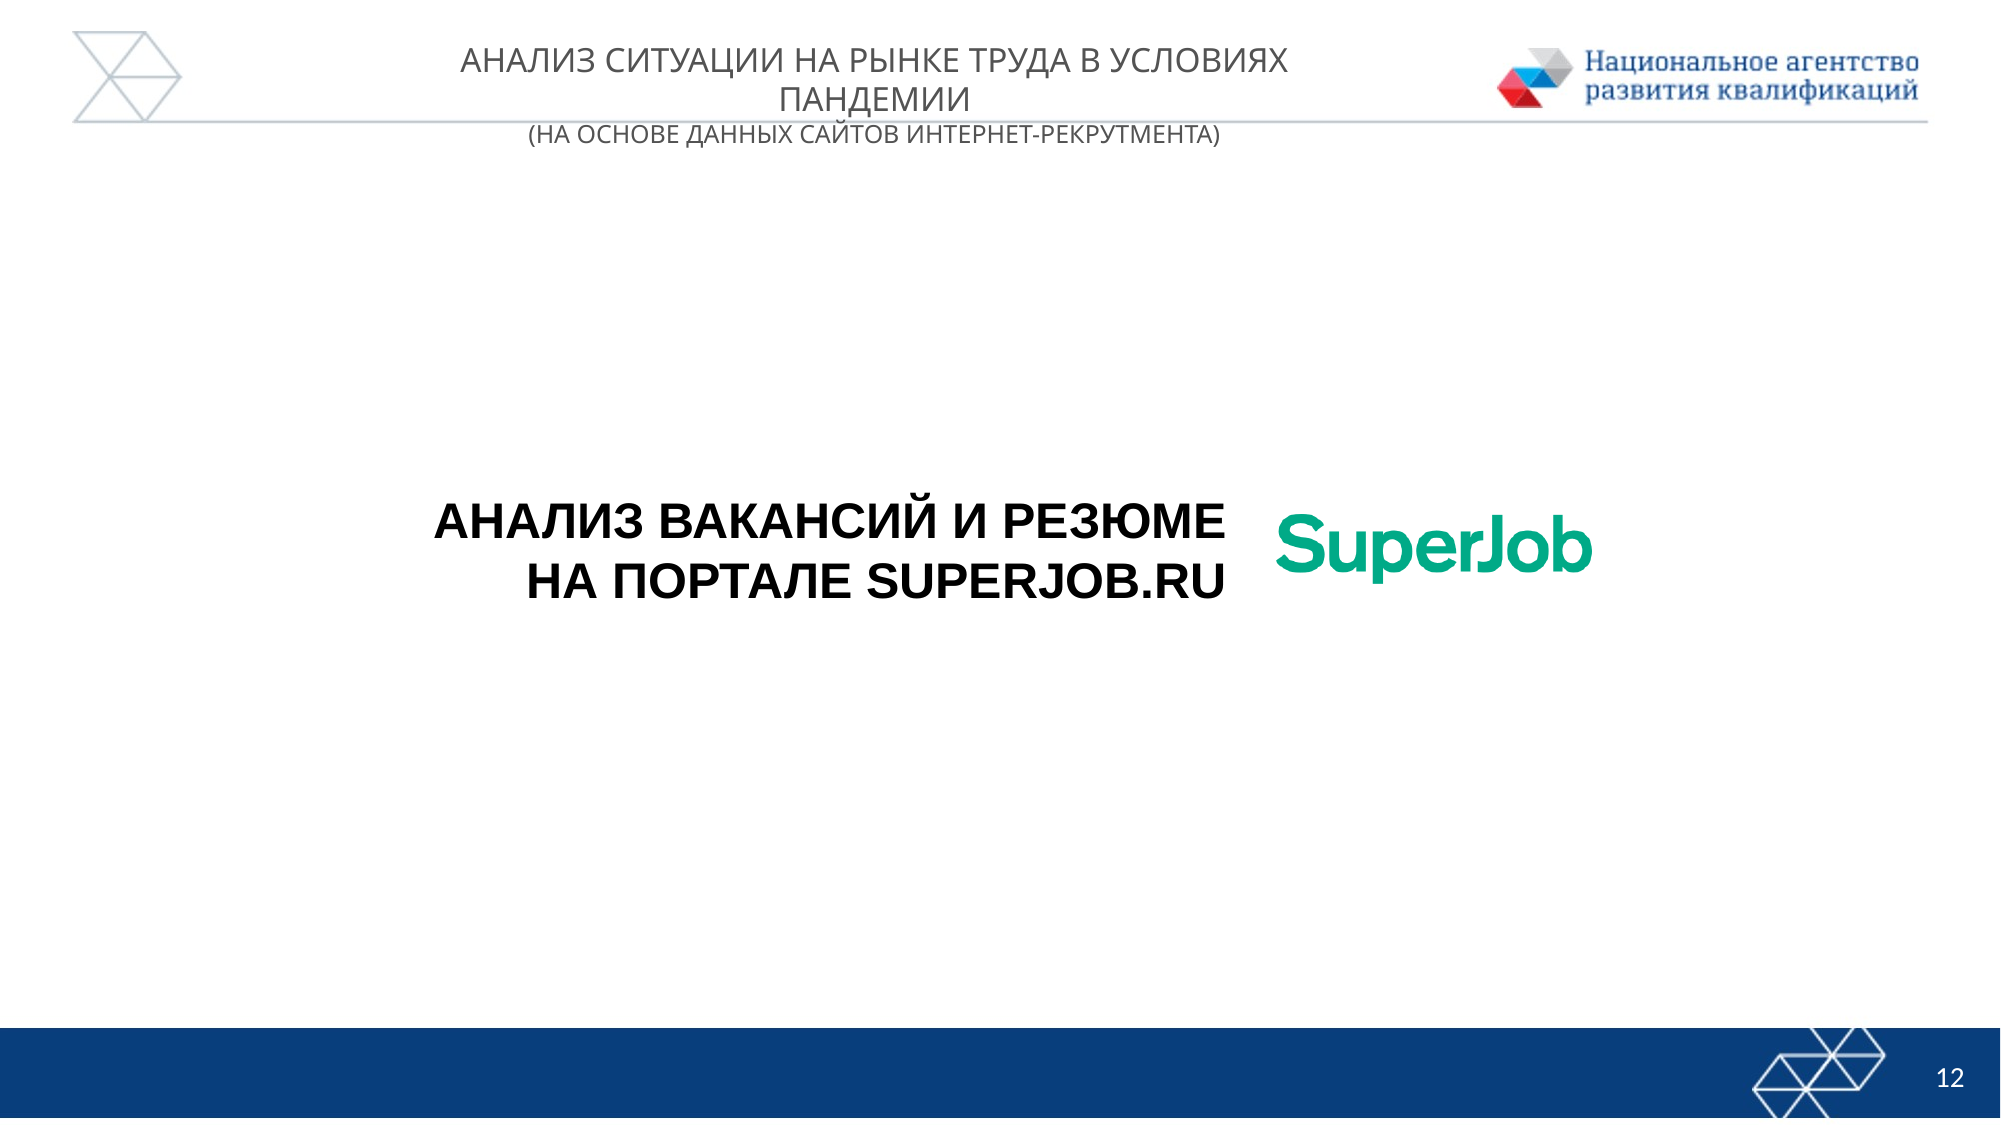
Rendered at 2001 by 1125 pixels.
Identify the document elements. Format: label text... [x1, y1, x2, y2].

picture [0, 0, 2001, 1125]
slide_number 12 [1529, 1045, 1980, 1106]
text_box АНАЛИЗ ВАКАНСИЙ И РЕЗЮМЕ НА ПОРТАЛЕ SUPERJOB.RU [251, 480, 1242, 616]
text_box Анализ ситуации на рынке труда в условиях пандемии (На Основе Данных Сайтов Интернет-рекрутмента) [365, 31, 1385, 156]
